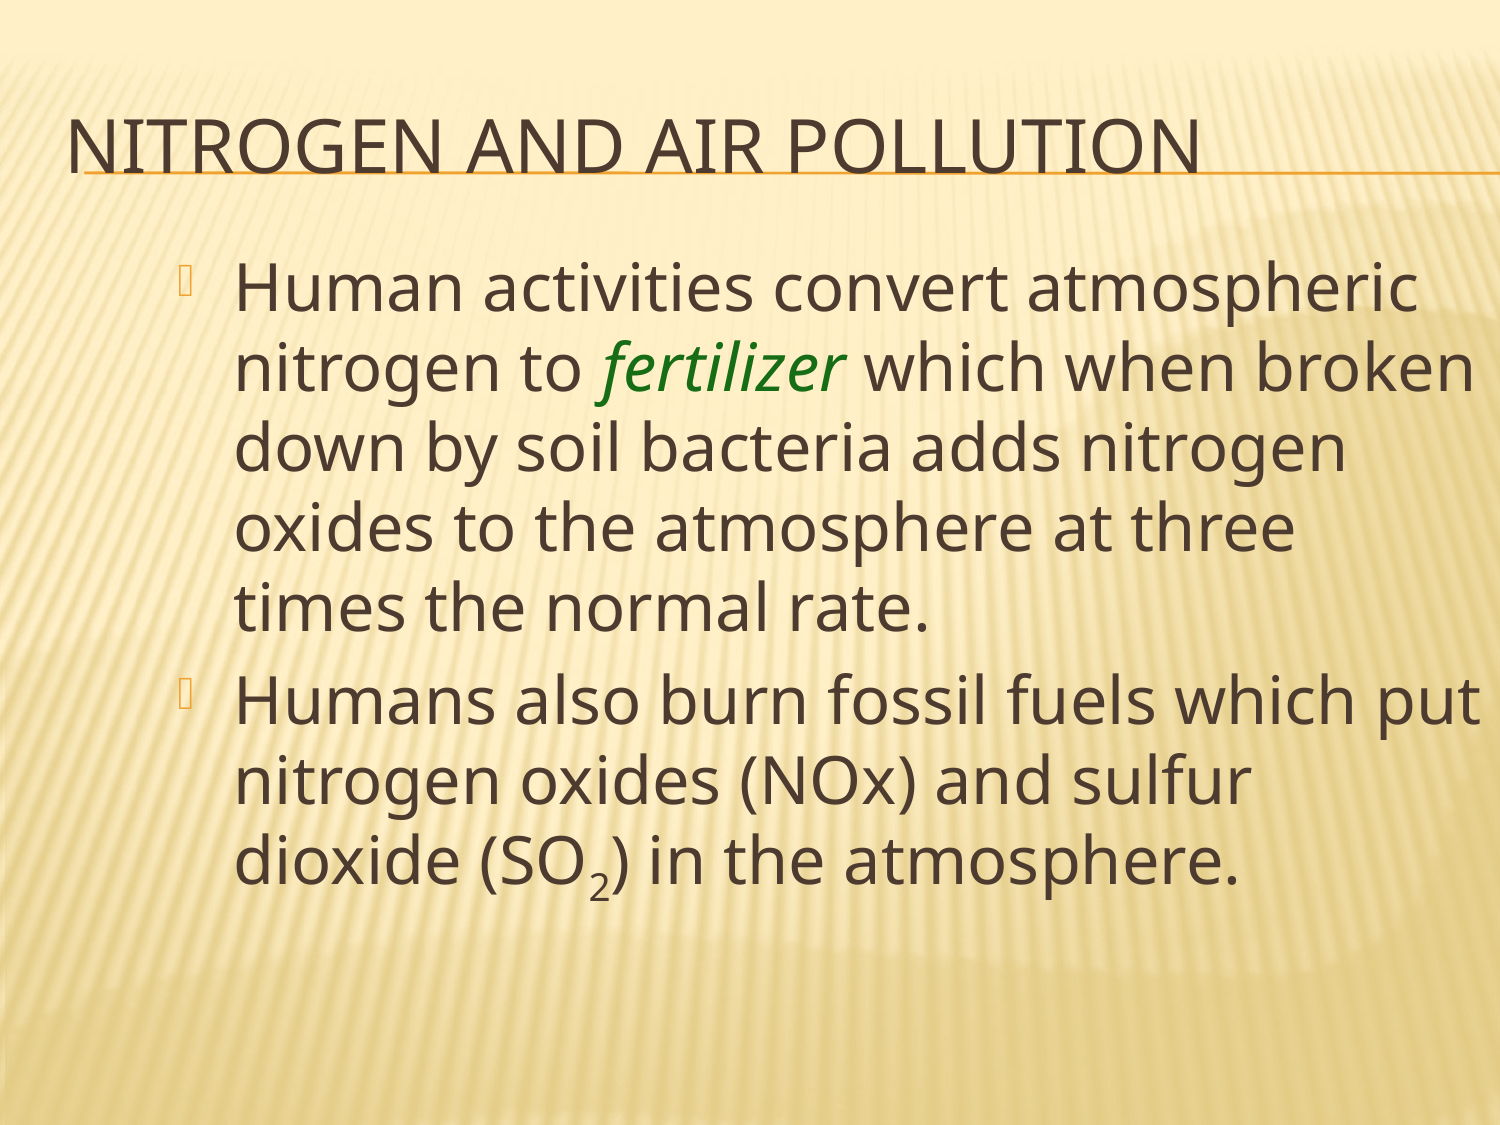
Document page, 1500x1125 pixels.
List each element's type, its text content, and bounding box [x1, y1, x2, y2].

title Nitrogen and Air Pollution [49, 75, 1475, 213]
list Human activities convert atmospheric nitrogen to fertilizer which when broken down by soil bacteria adds nitrogen oxides to the atmosphere at three times the normal rate. Humans also burn fossil fuels which put nitrogen oxides (NOx) and sulfur dioxide (SO2) in the atmosphere. [162, 237, 1500, 993]
